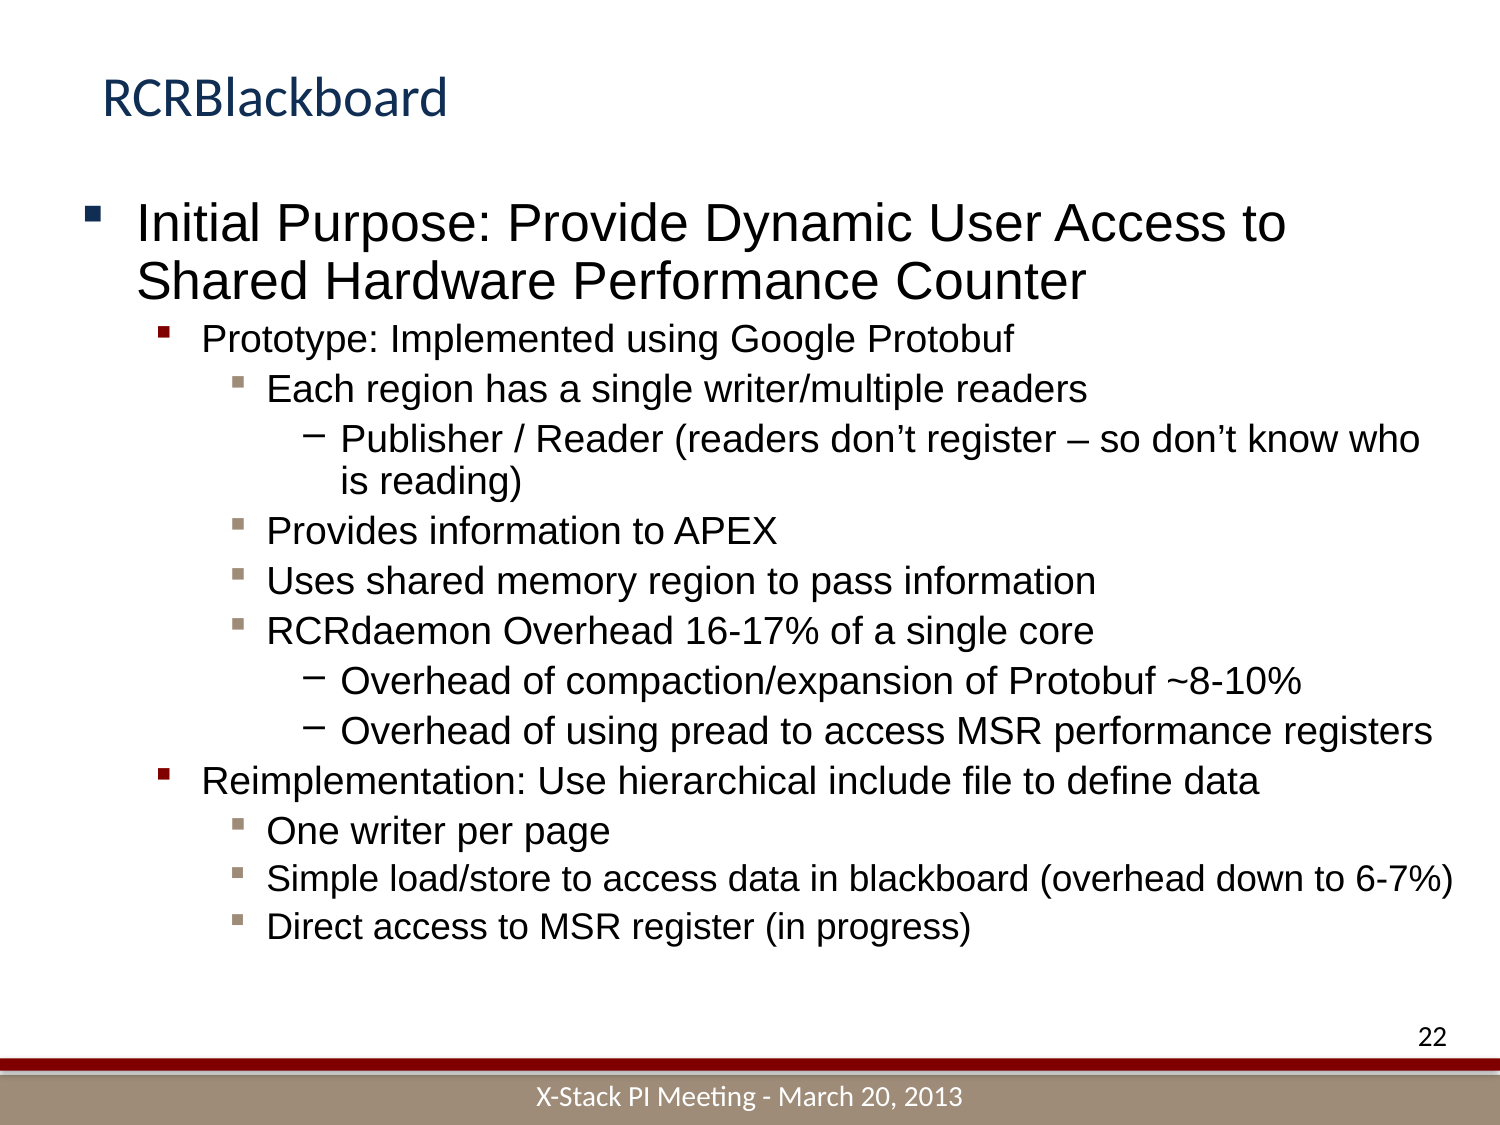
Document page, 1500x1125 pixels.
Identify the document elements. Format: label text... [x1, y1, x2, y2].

slide_number 22 [1248, 1009, 1463, 1072]
footer X-Stack PI Meeting - March 20, 2013 [512, 1069, 988, 1117]
list Initial Purpose: Provide Dynamic User Access to Shared Hardware Performance Counter Prototype: Implemented using Google Protobuf Each region has a single writer/multiple readers Publisher / Reader (readers don’t register – so don’t know who is reading) Provides information to APEX Uses shared memory region to pass information RCRdaemon Overhead 16-17% of a single core Overhead of compaction/expansion of Protobuf ~8-10% Overhead of using pread to access MSR performance registers Reimplementation: Use hierarchical include file to define data One writer per page Simple load/store to access data in blackboard (overhead down to 6-7%) Direct access to MSR register (in progress) [65, 187, 1474, 972]
title RCRBlackboard [86, 51, 1410, 136]
